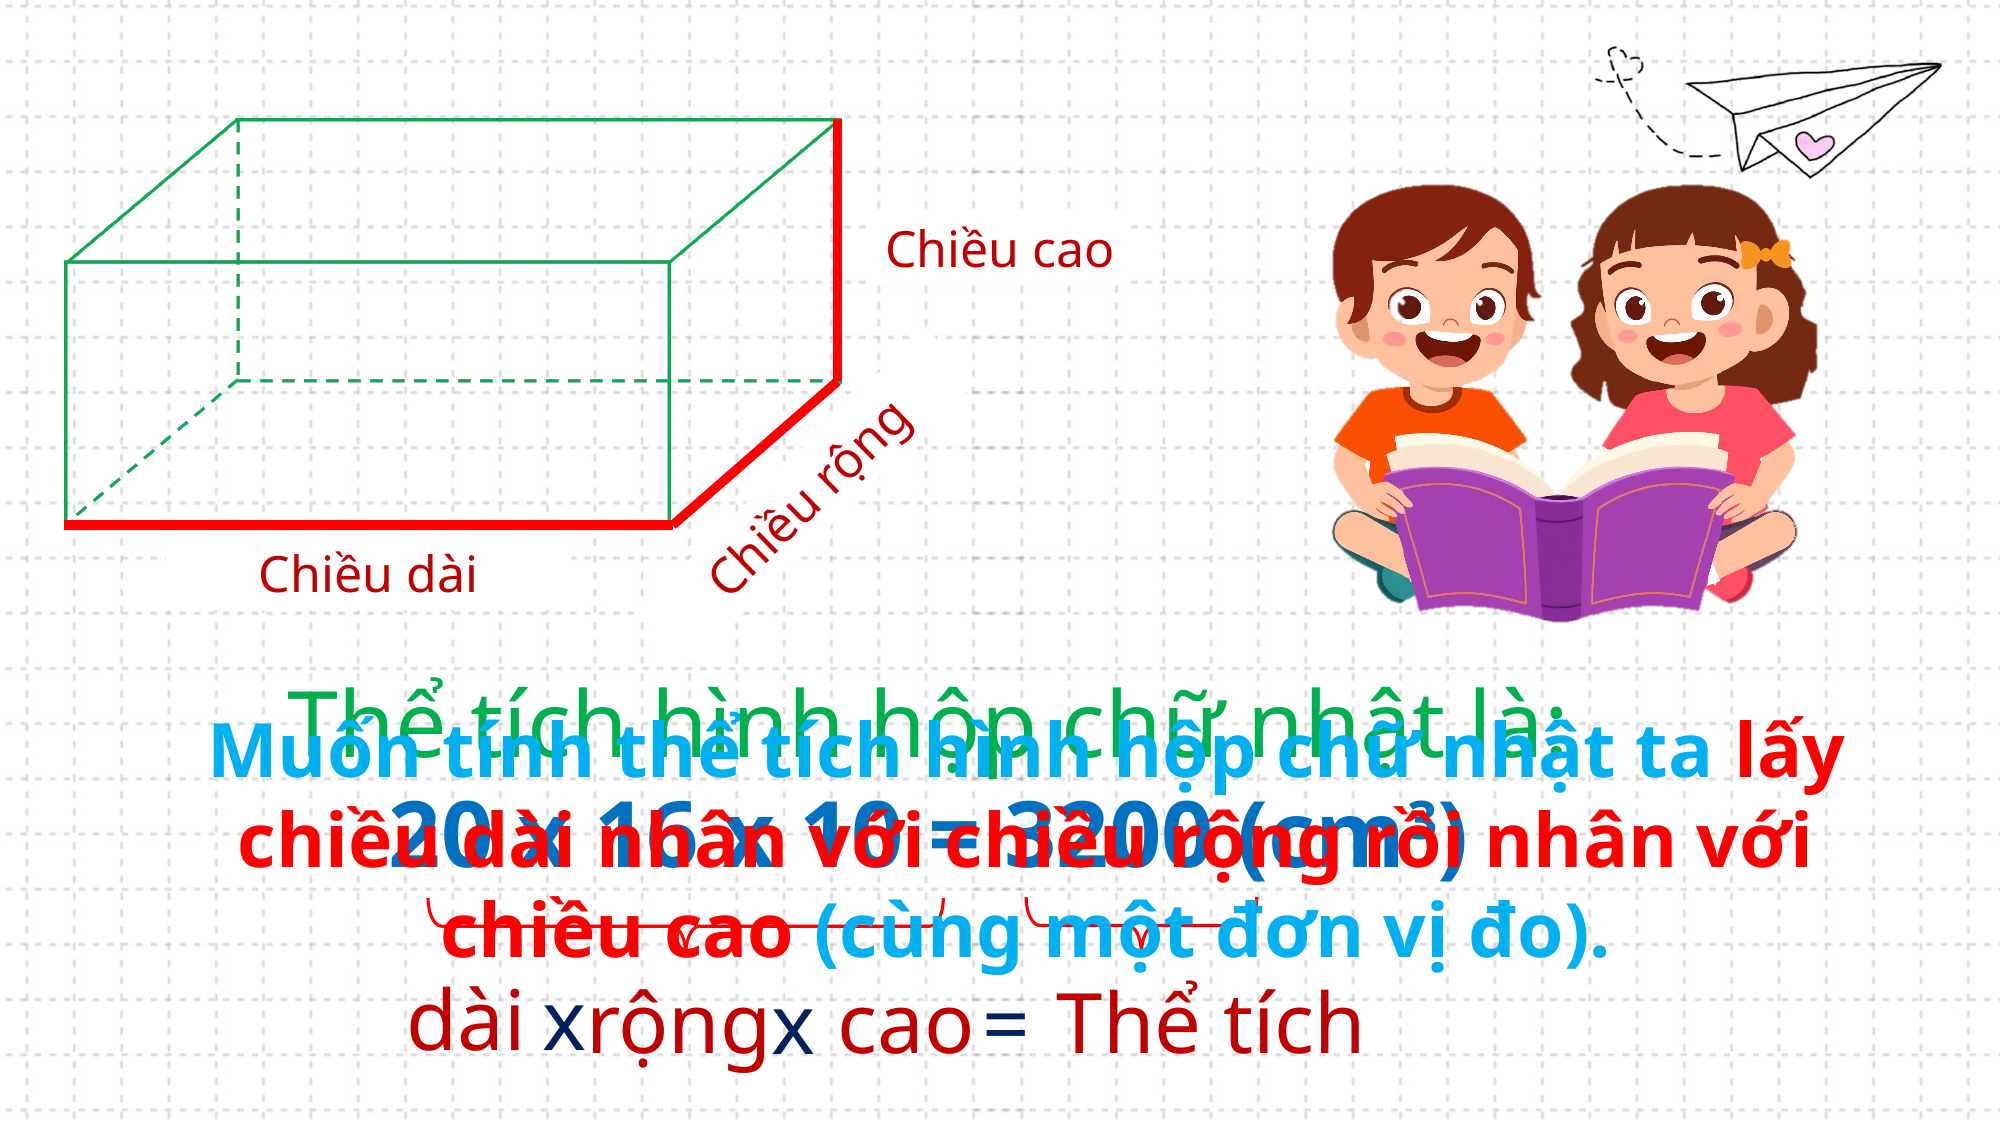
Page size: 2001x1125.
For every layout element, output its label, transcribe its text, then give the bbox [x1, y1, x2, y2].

text_box = [967, 980, 1067, 1079]
text_box x [527, 980, 602, 1075]
text_box Chiều cao [1008, 209, 1131, 285]
text_box Chiều dài [166, 586, 572, 611]
text_box Thể tích hình hộp chữ nhật là: 20 x 16 x 10 = 3200 (cm3) [64, 658, 1244, 893]
text_box Muốn tính thể tích hình hộp chữ nhật ta lấy chiều dài nhân với chiều rộng rồi nhân với chiều cao (cùng một đơn vị đo). [184, 695, 1869, 980]
text_box Thể tích [1067, 980, 1382, 1078]
text_box cao [853, 980, 967, 1078]
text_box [672, 381, 838, 526]
text_box dài [391, 980, 527, 1075]
text_box rộng [571, 980, 756, 1078]
picture [0, 0, 2001, 1125]
text_box x [756, 980, 853, 1079]
text_box Chiều rộng [635, 586, 769, 658]
